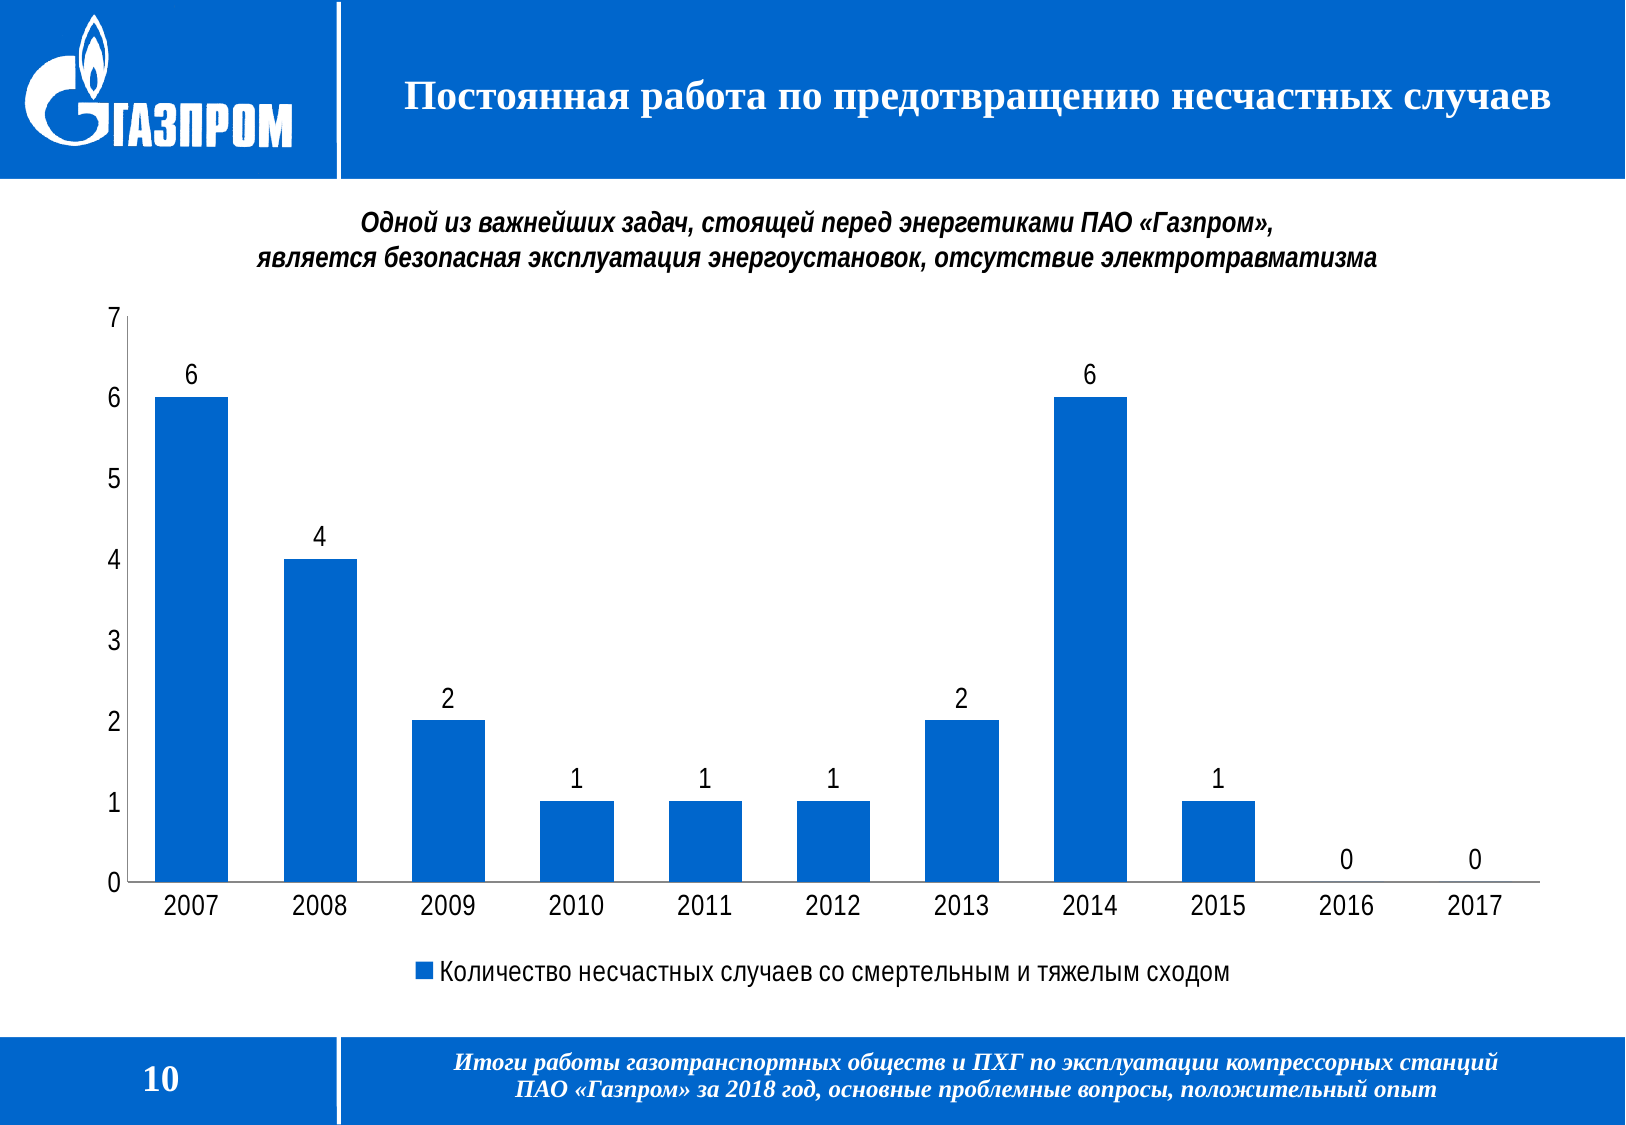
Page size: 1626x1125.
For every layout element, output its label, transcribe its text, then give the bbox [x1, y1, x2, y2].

chart [77, 284, 1570, 994]
text_box Постоянная работа по предотвращению несчастных случаев [389, 66, 1578, 127]
text_box 10 [127, 1046, 196, 1107]
text_box Одной из важнейших задач, стоящей перед энергетиками ПАО «Газпром», является безопасная эксплуатация энергоустановок, отсутствие электротравматизма [34, 196, 1602, 281]
picture [24, 0, 293, 182]
text_box Итоги работы газотранспортных обществ и ПХГ по эксплуатации компрессорных станций ПАО «Газпром» за 2018 год, основные проблемные вопросы, положительный опыт [343, 1041, 1610, 1111]
